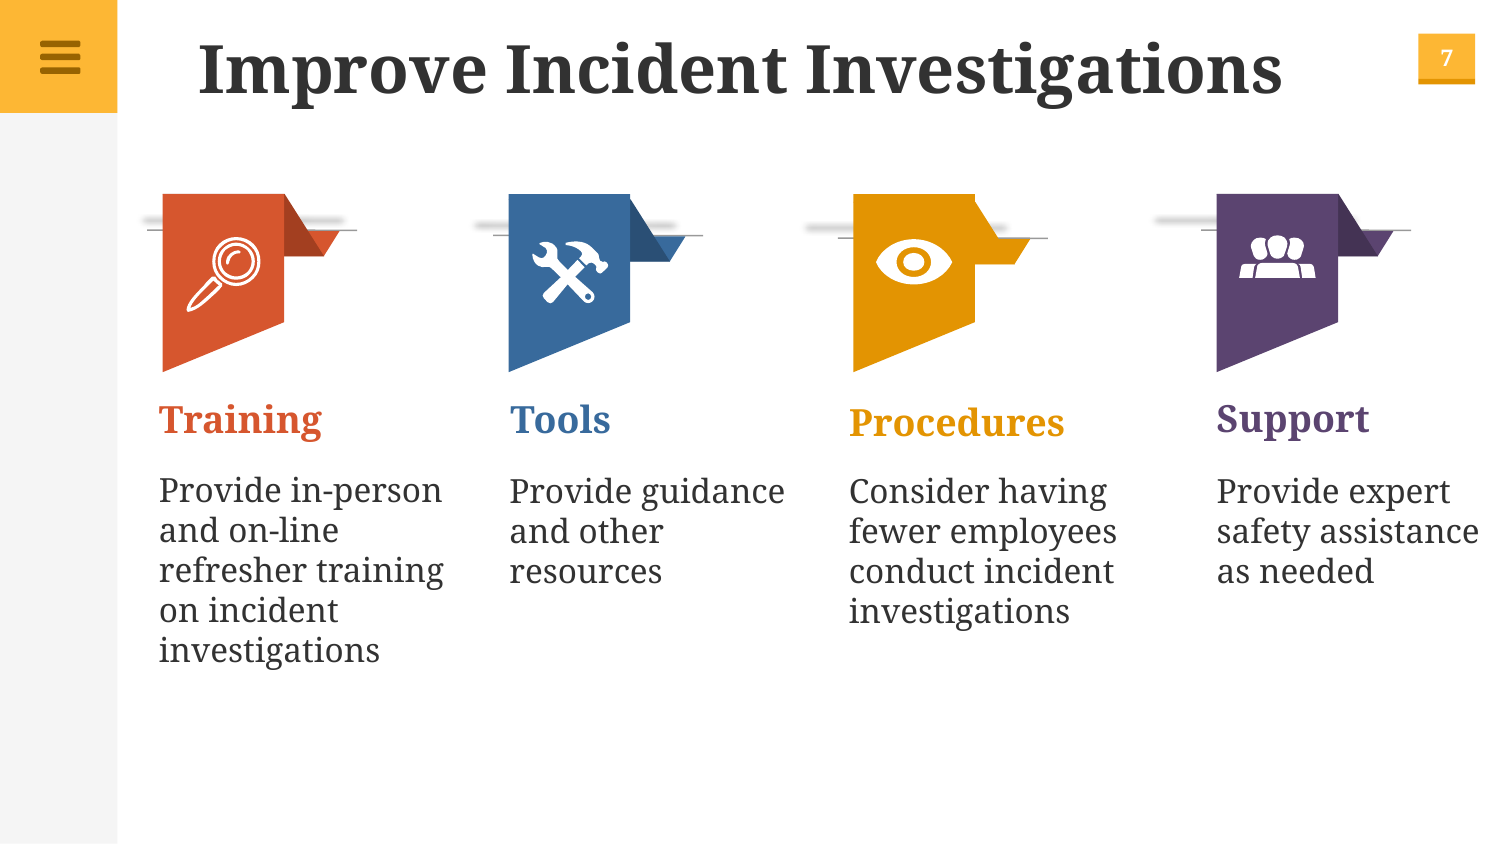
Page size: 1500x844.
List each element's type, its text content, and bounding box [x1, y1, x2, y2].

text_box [853, 177, 1033, 389]
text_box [508, 177, 688, 387]
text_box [848, 390, 1160, 632]
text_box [158, 388, 501, 672]
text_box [1216, 177, 1396, 387]
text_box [146, 193, 358, 373]
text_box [1047, 30, 1125, 100]
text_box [1216, 387, 1500, 592]
list Improve Incident Investigations [141, 21, 1342, 112]
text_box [509, 388, 799, 592]
